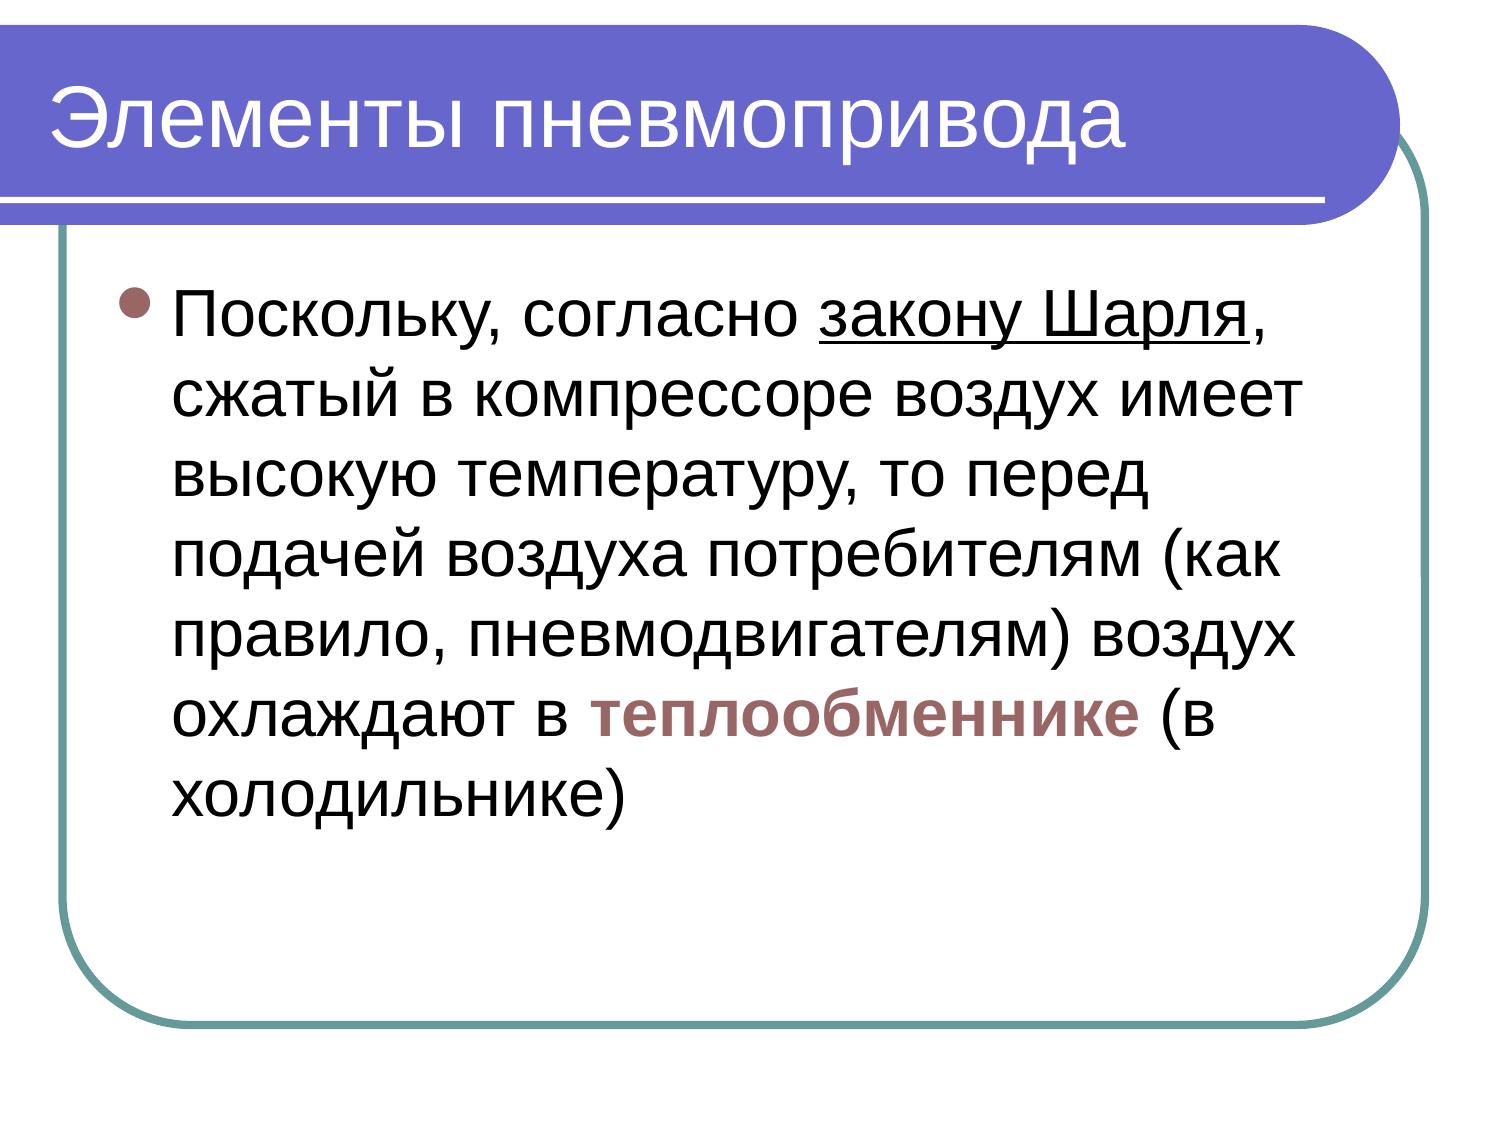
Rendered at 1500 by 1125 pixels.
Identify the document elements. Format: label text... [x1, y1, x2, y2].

title Элементы пневмопривода [32, 37, 1347, 188]
list Поскольку, согласно закону Шарля, сжатый в компрессоре воздух имеет высокую температуру, то перед подачей воздуха потребителям (как правило, пневмодвигателям) воздух охлаждают в теплообменнике (в холодильнике) [99, 262, 1400, 988]
